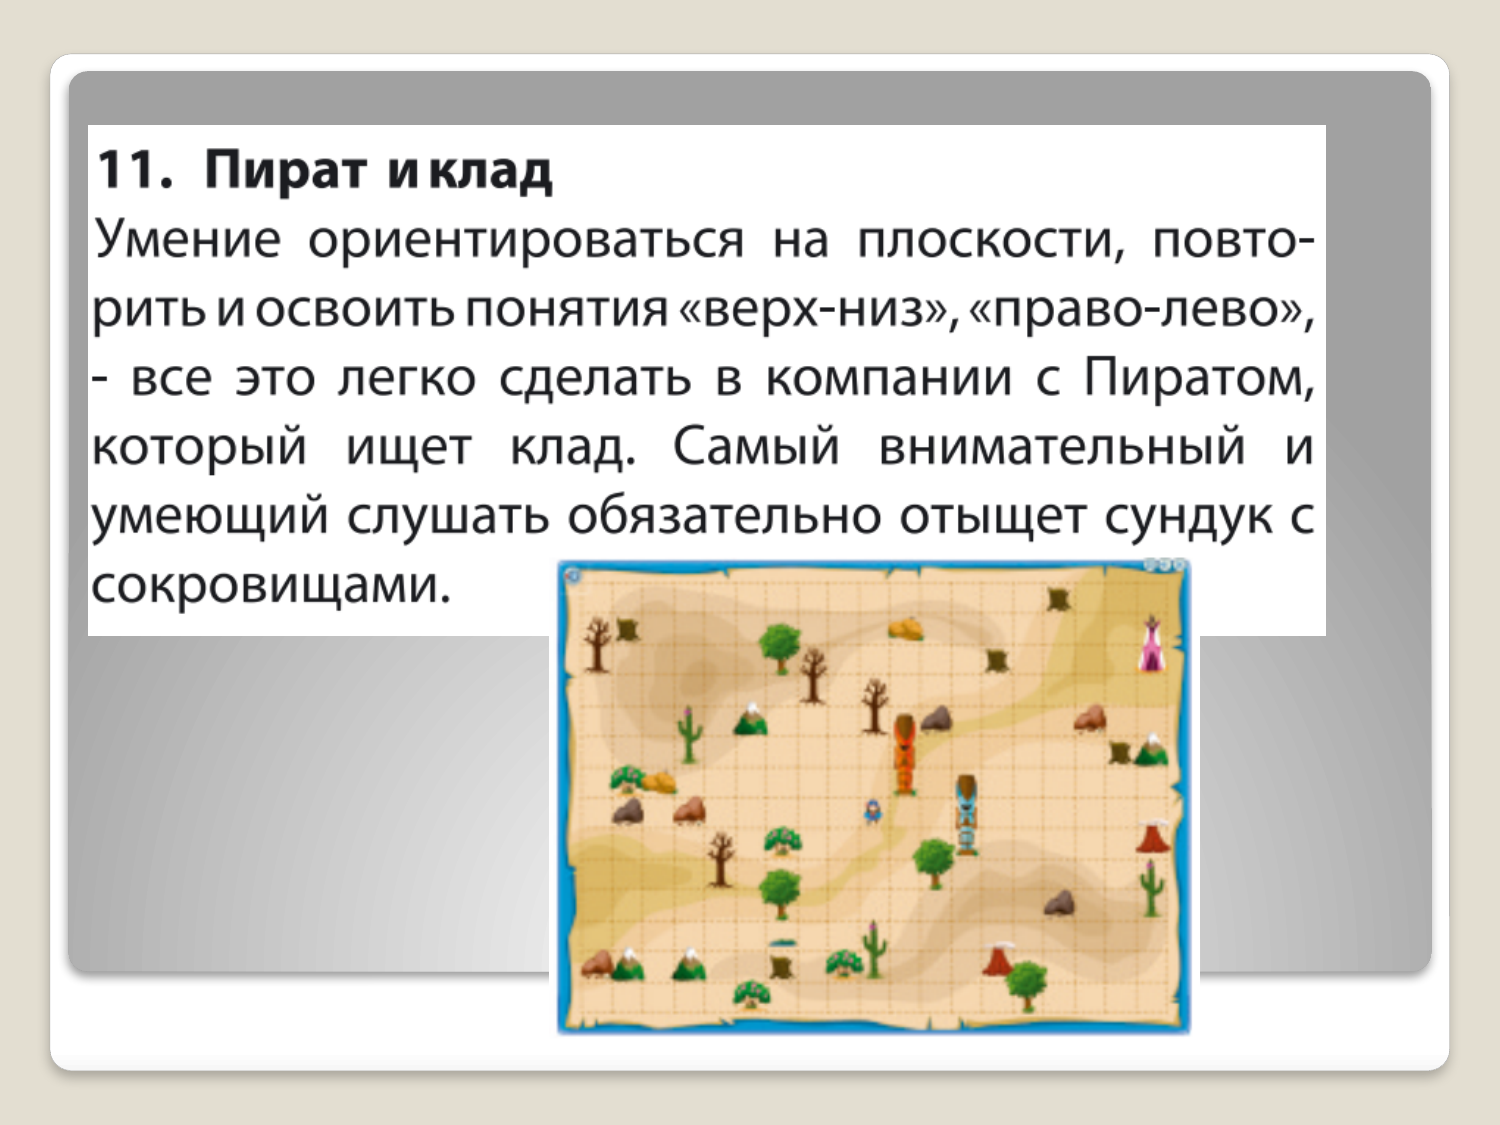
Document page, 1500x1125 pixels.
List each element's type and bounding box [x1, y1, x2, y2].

picture [88, 125, 1326, 1055]
